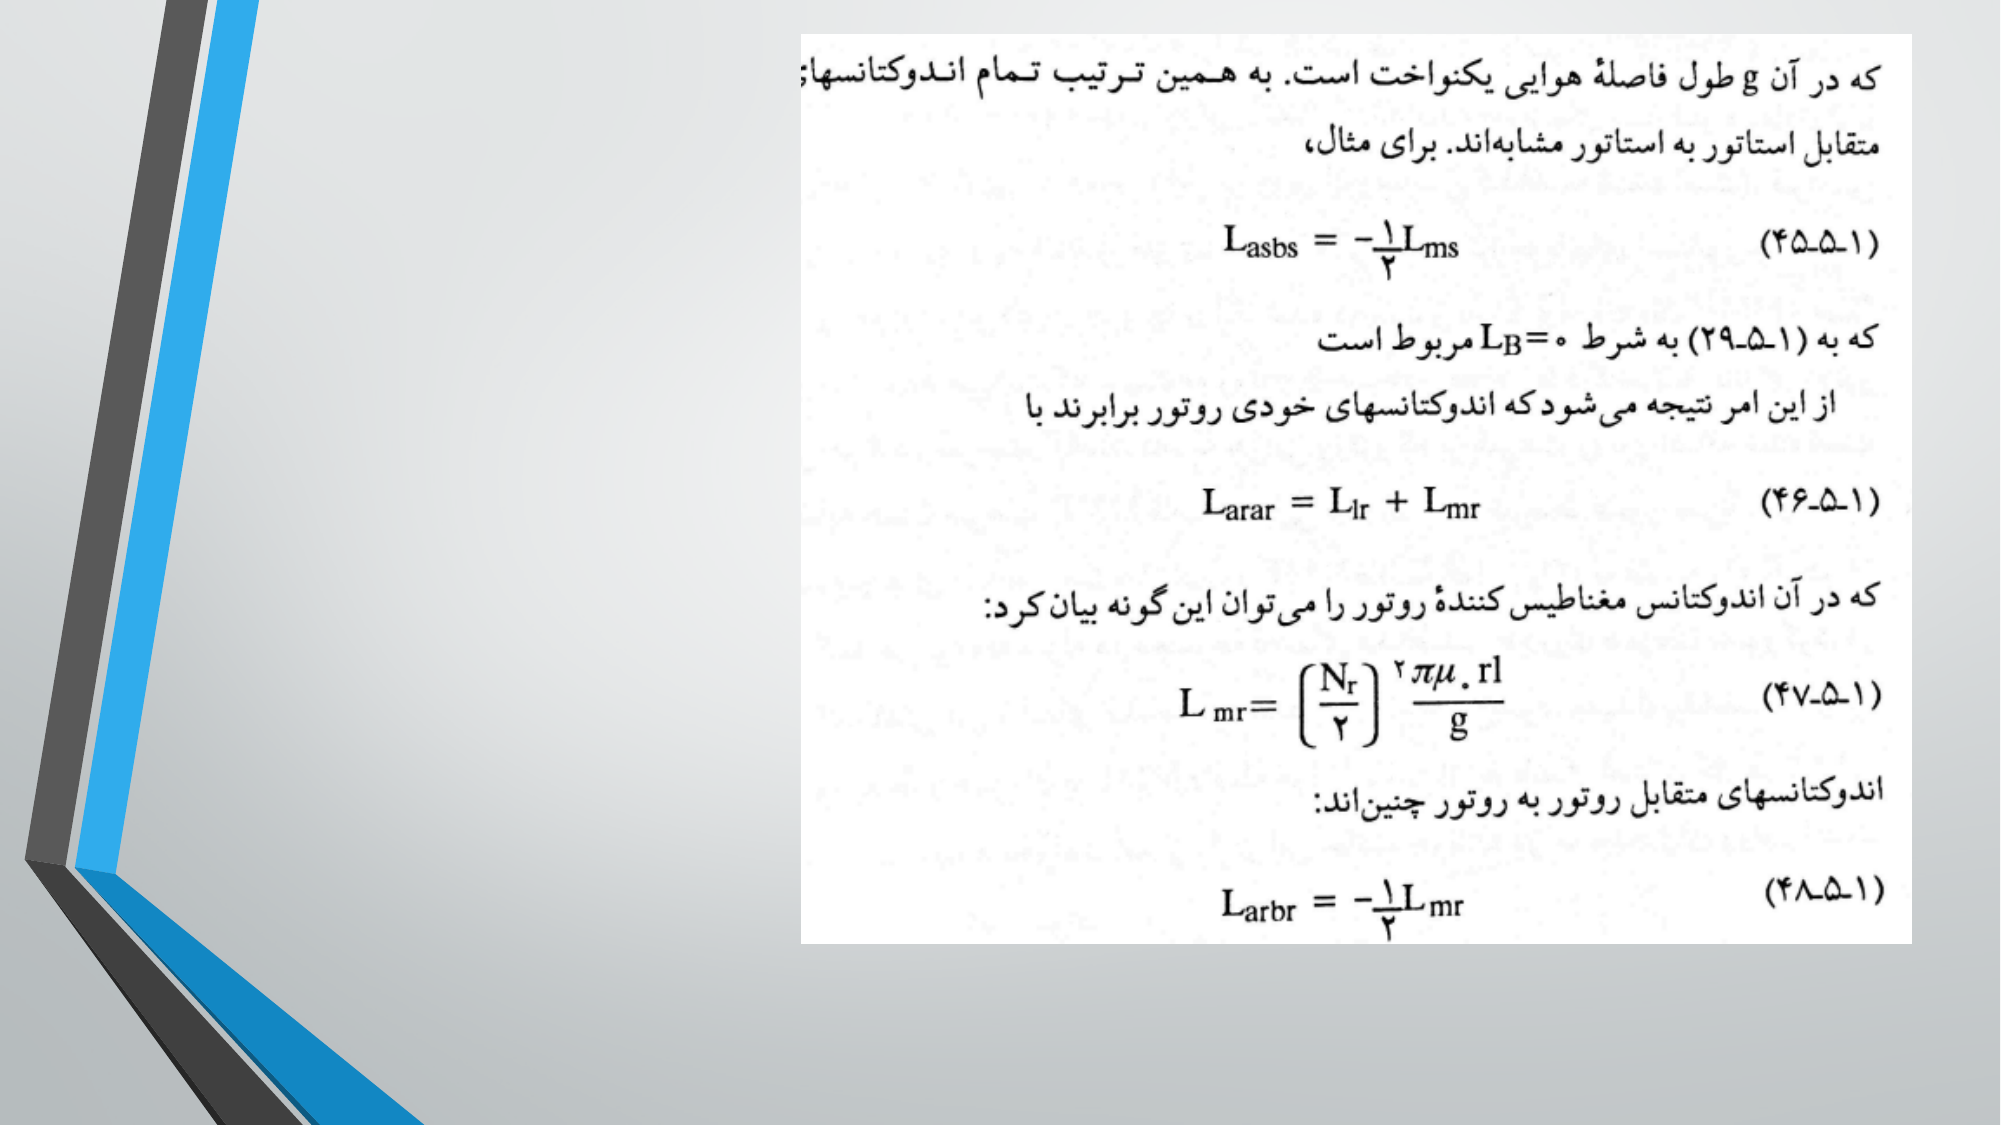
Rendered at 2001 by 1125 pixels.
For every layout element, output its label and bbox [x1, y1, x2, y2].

picture [801, 34, 1913, 944]
